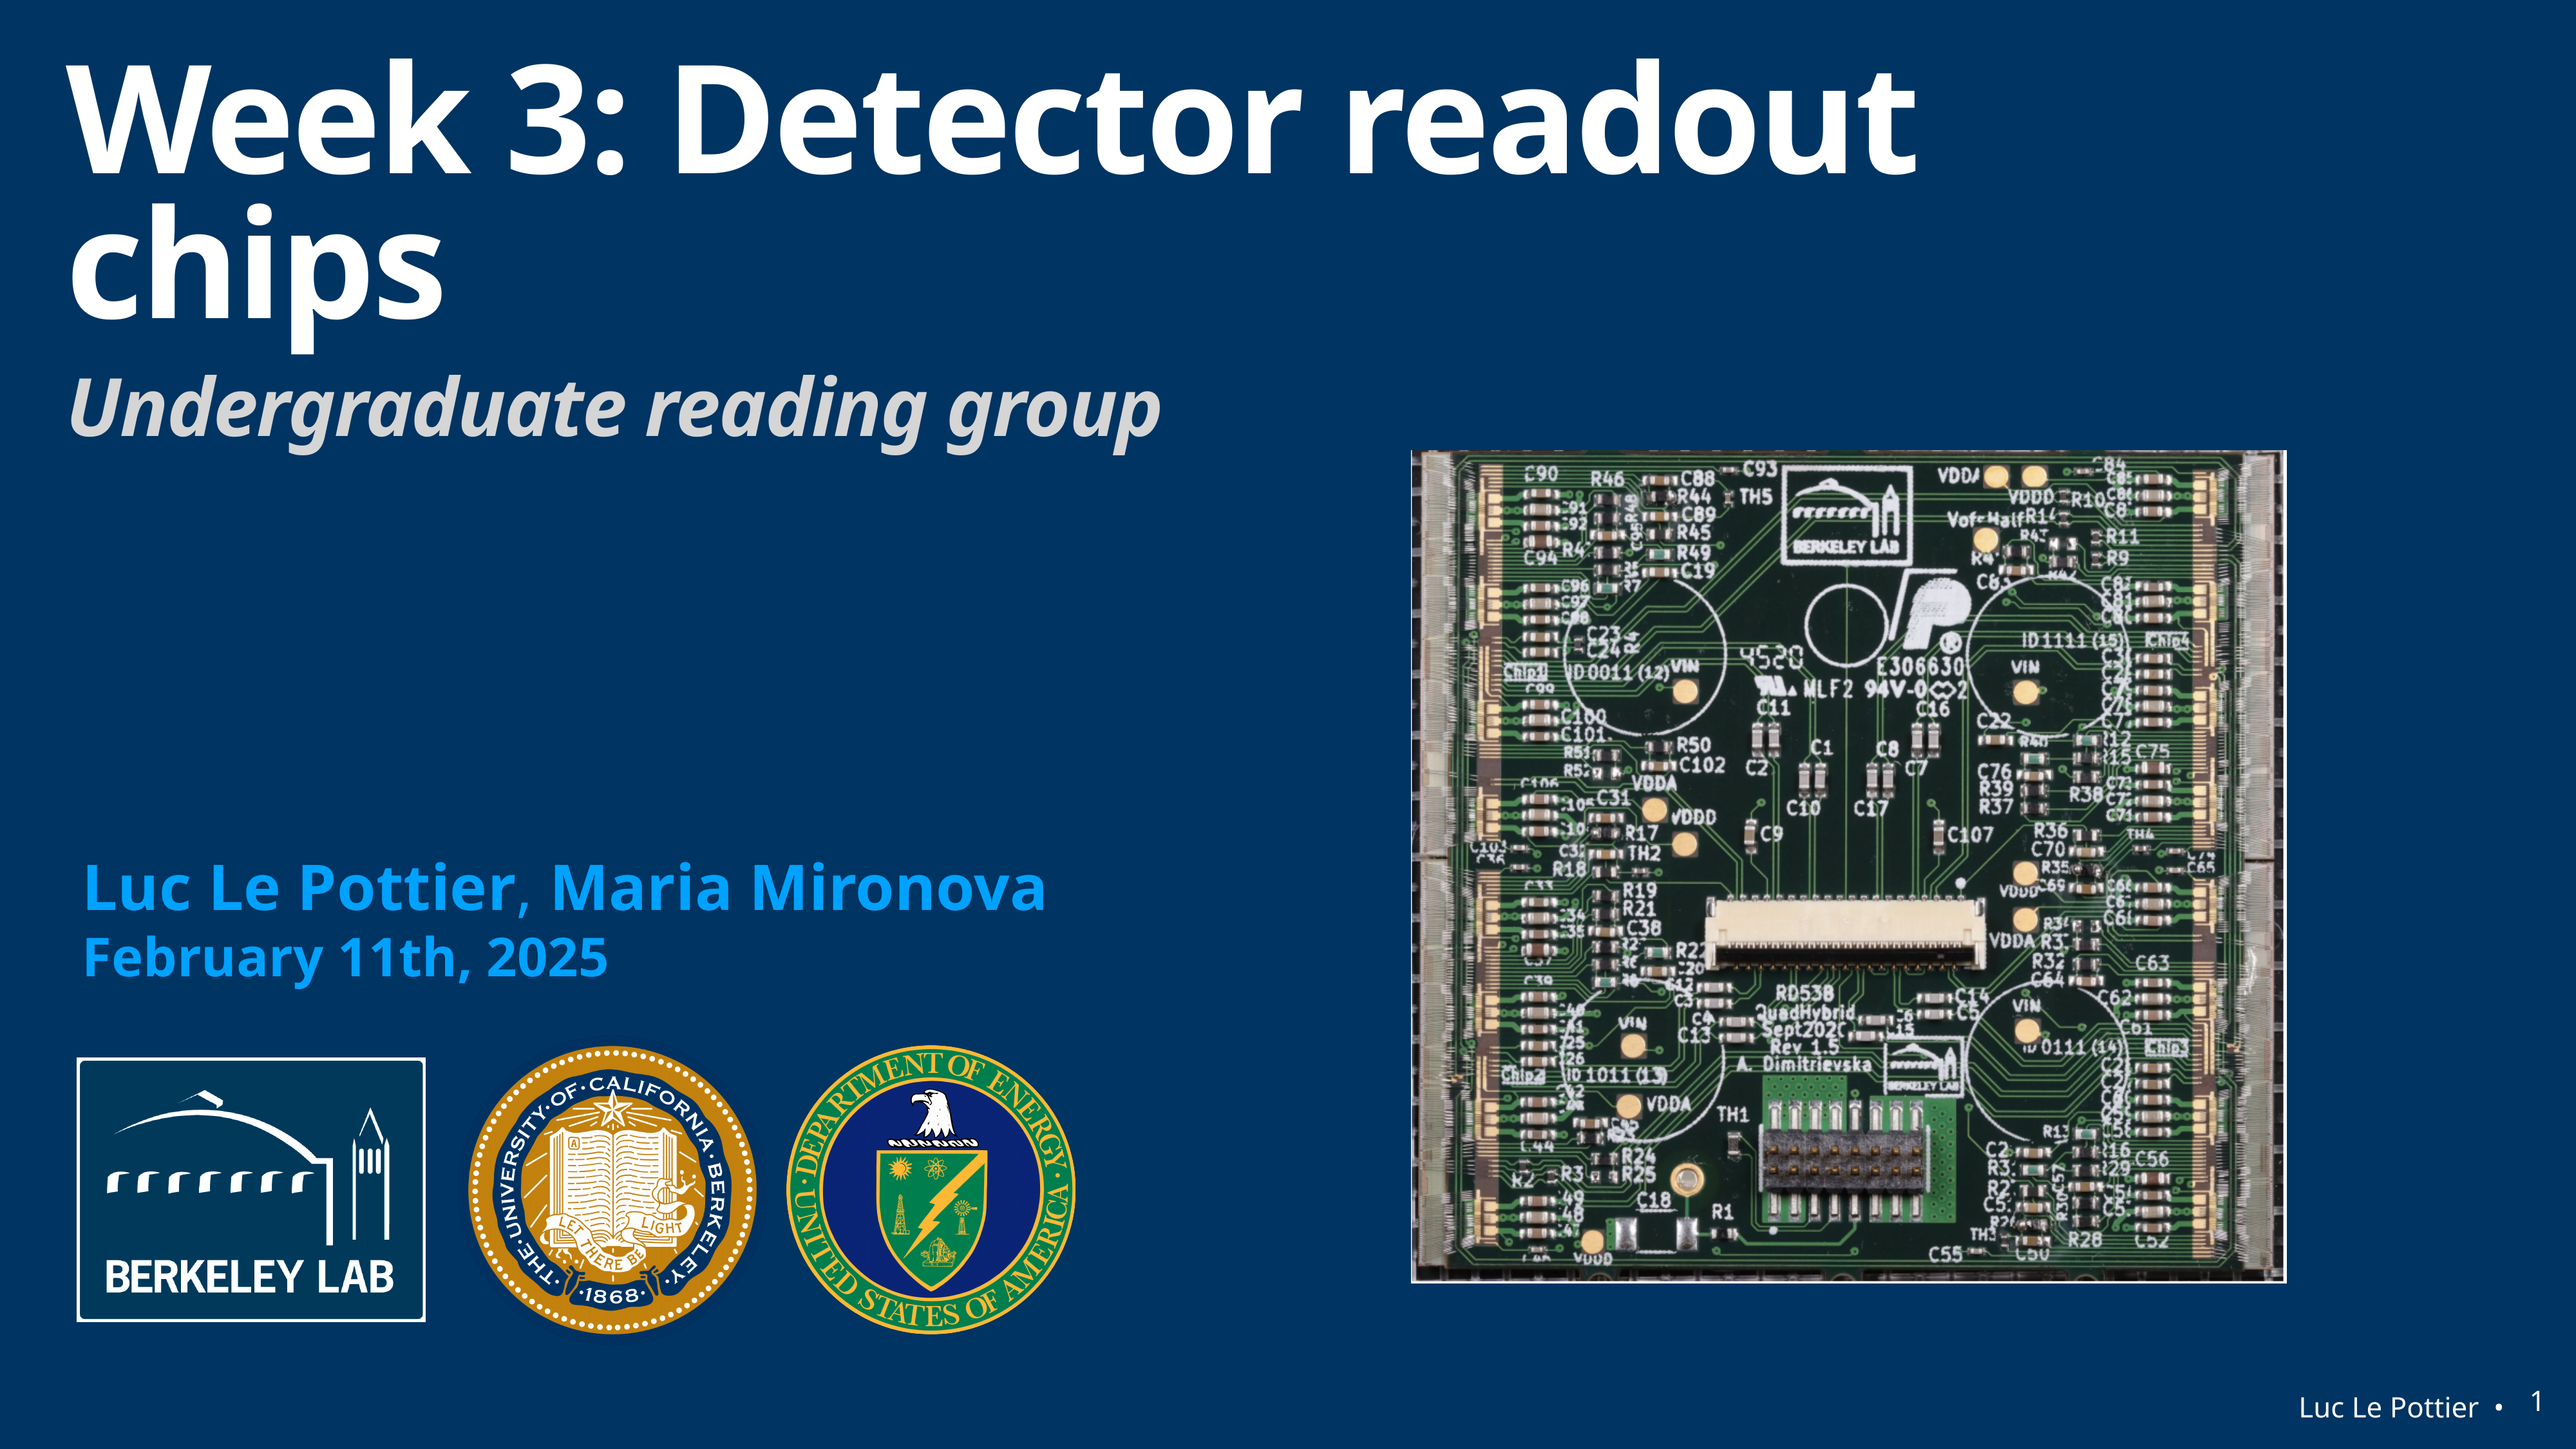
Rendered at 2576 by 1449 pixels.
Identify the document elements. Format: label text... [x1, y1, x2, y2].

picture [1411, 450, 2287, 1283]
text_box Undergraduate reading group [61, 369, 1349, 458]
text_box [76, 1035, 1075, 1345]
slide_number 1 [2515, 1383, 2560, 1427]
title Week 3: Detector readout chips [60, 0, 2317, 354]
subtitle Luc Le Pottier, Maria Mironova February 11th, 2025 [76, 842, 1334, 1197]
text_box [2363, 1380, 2374, 1430]
